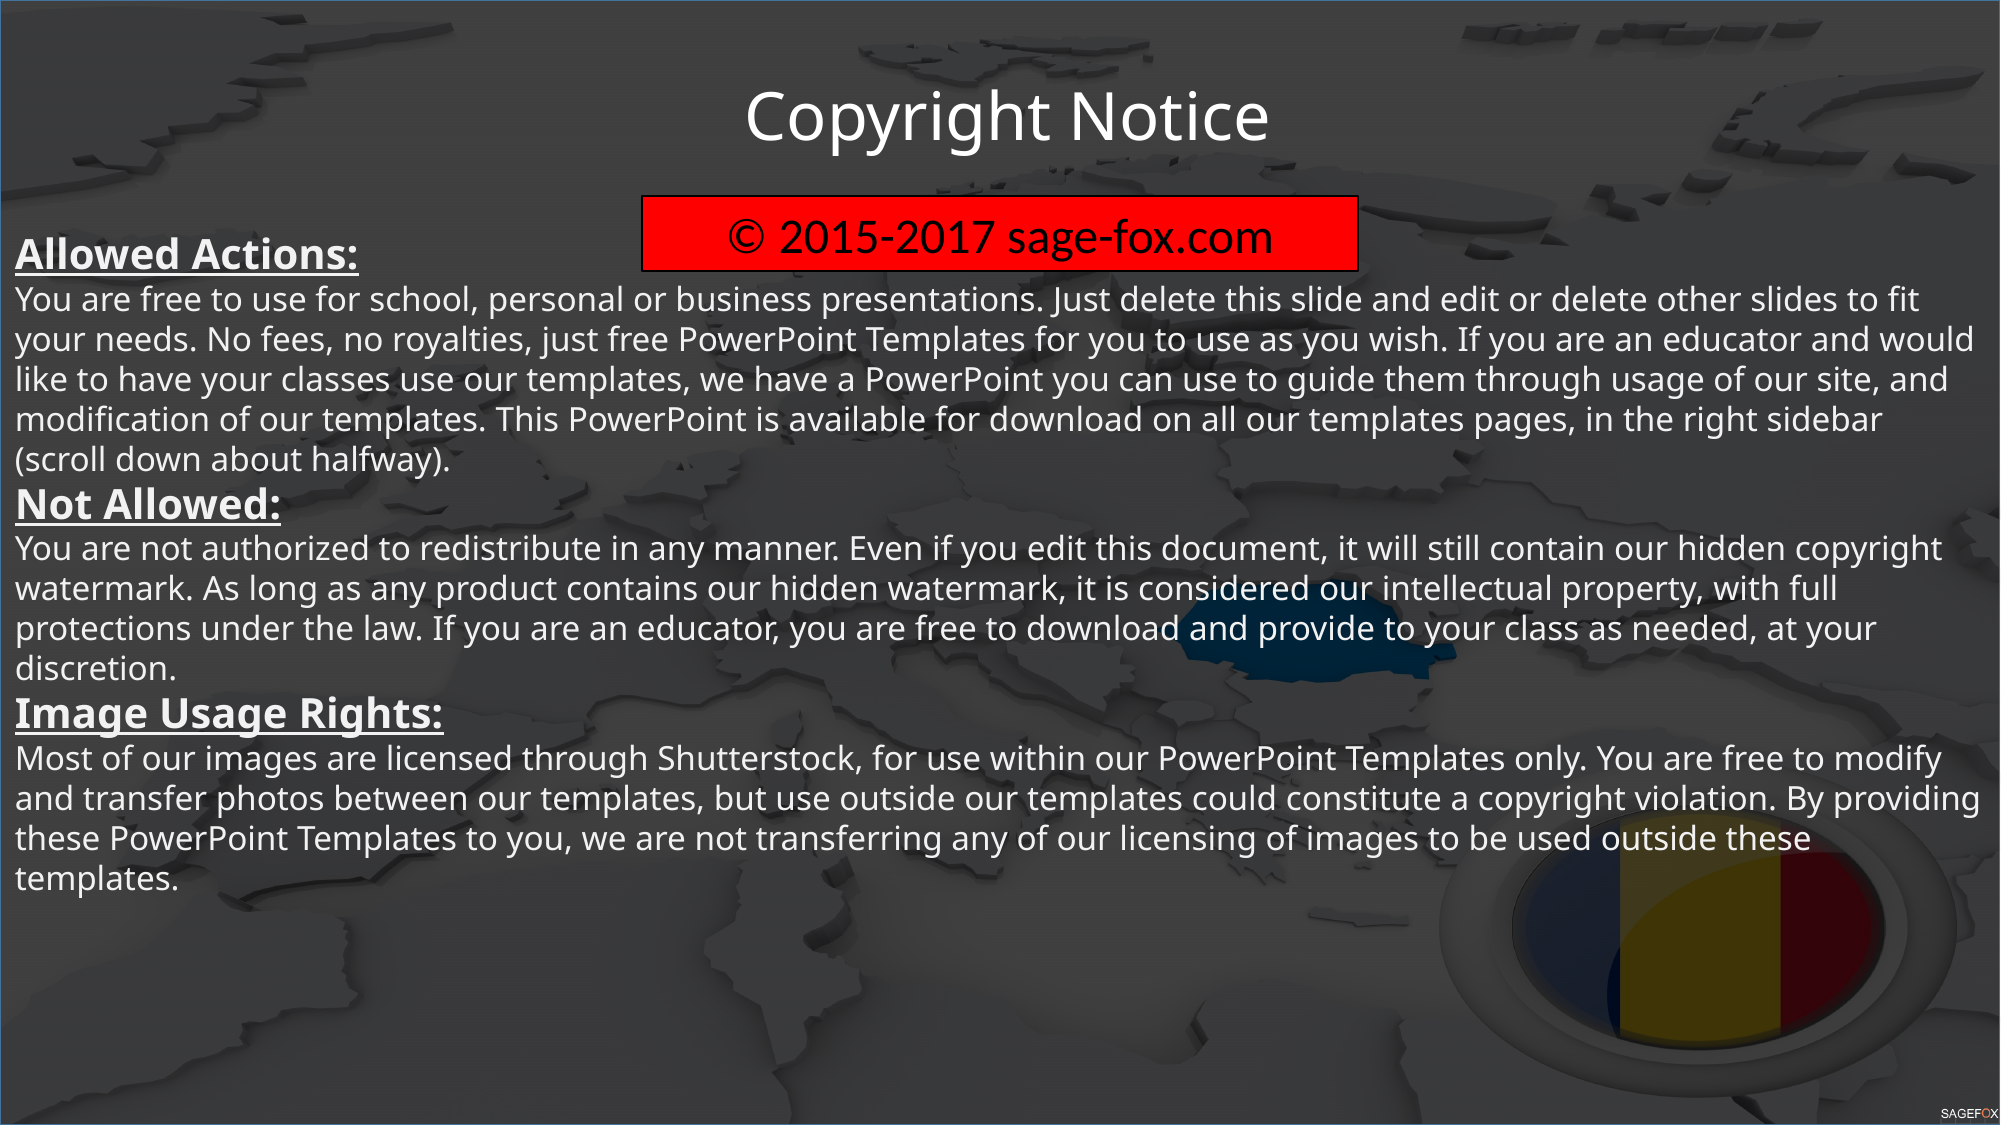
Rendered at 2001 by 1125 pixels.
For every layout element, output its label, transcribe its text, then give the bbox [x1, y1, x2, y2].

title Copyright Notice [493, 60, 1524, 178]
text_box Allowed Actions: You are free to use for school, personal or business presentations. Just delete this slide and edit or delete other slides to fit your needs. No fees, no royalties, just free PowerPoint Templates for you to use as you wish. If you are an educator and would like to have your classes use our templates, we have a PowerPoint you can use to guide them through usage of our site, and modification of our templates. This PowerPoint is available for download on all our templates pages, in the right sidebar (scroll down about halfway). Not Allowed: You are not authorized to redistribute in any manner. Even if you edit this document, it will still contain our hidden copyright watermark. As long as any product contains our hidden watermark, it is considered our intellectual property, with full protections under the law. If you are an educator, you are free to download and provide to your class as needed, at your discretion. Image Usage Rights: Most of our images are licensed through Shutterstock, for use within our PowerPoint Templates only. You are free to modify and transfer photos between our templates, but use outside our templates could constitute a copyright violation. By providing these PowerPoint Templates to you, we are not transferring any of our licensing of images to be used outside these templates. [0, 0, 2000, 1125]
text_box © 2015-2017 sage-fox.com [641, 196, 1358, 272]
